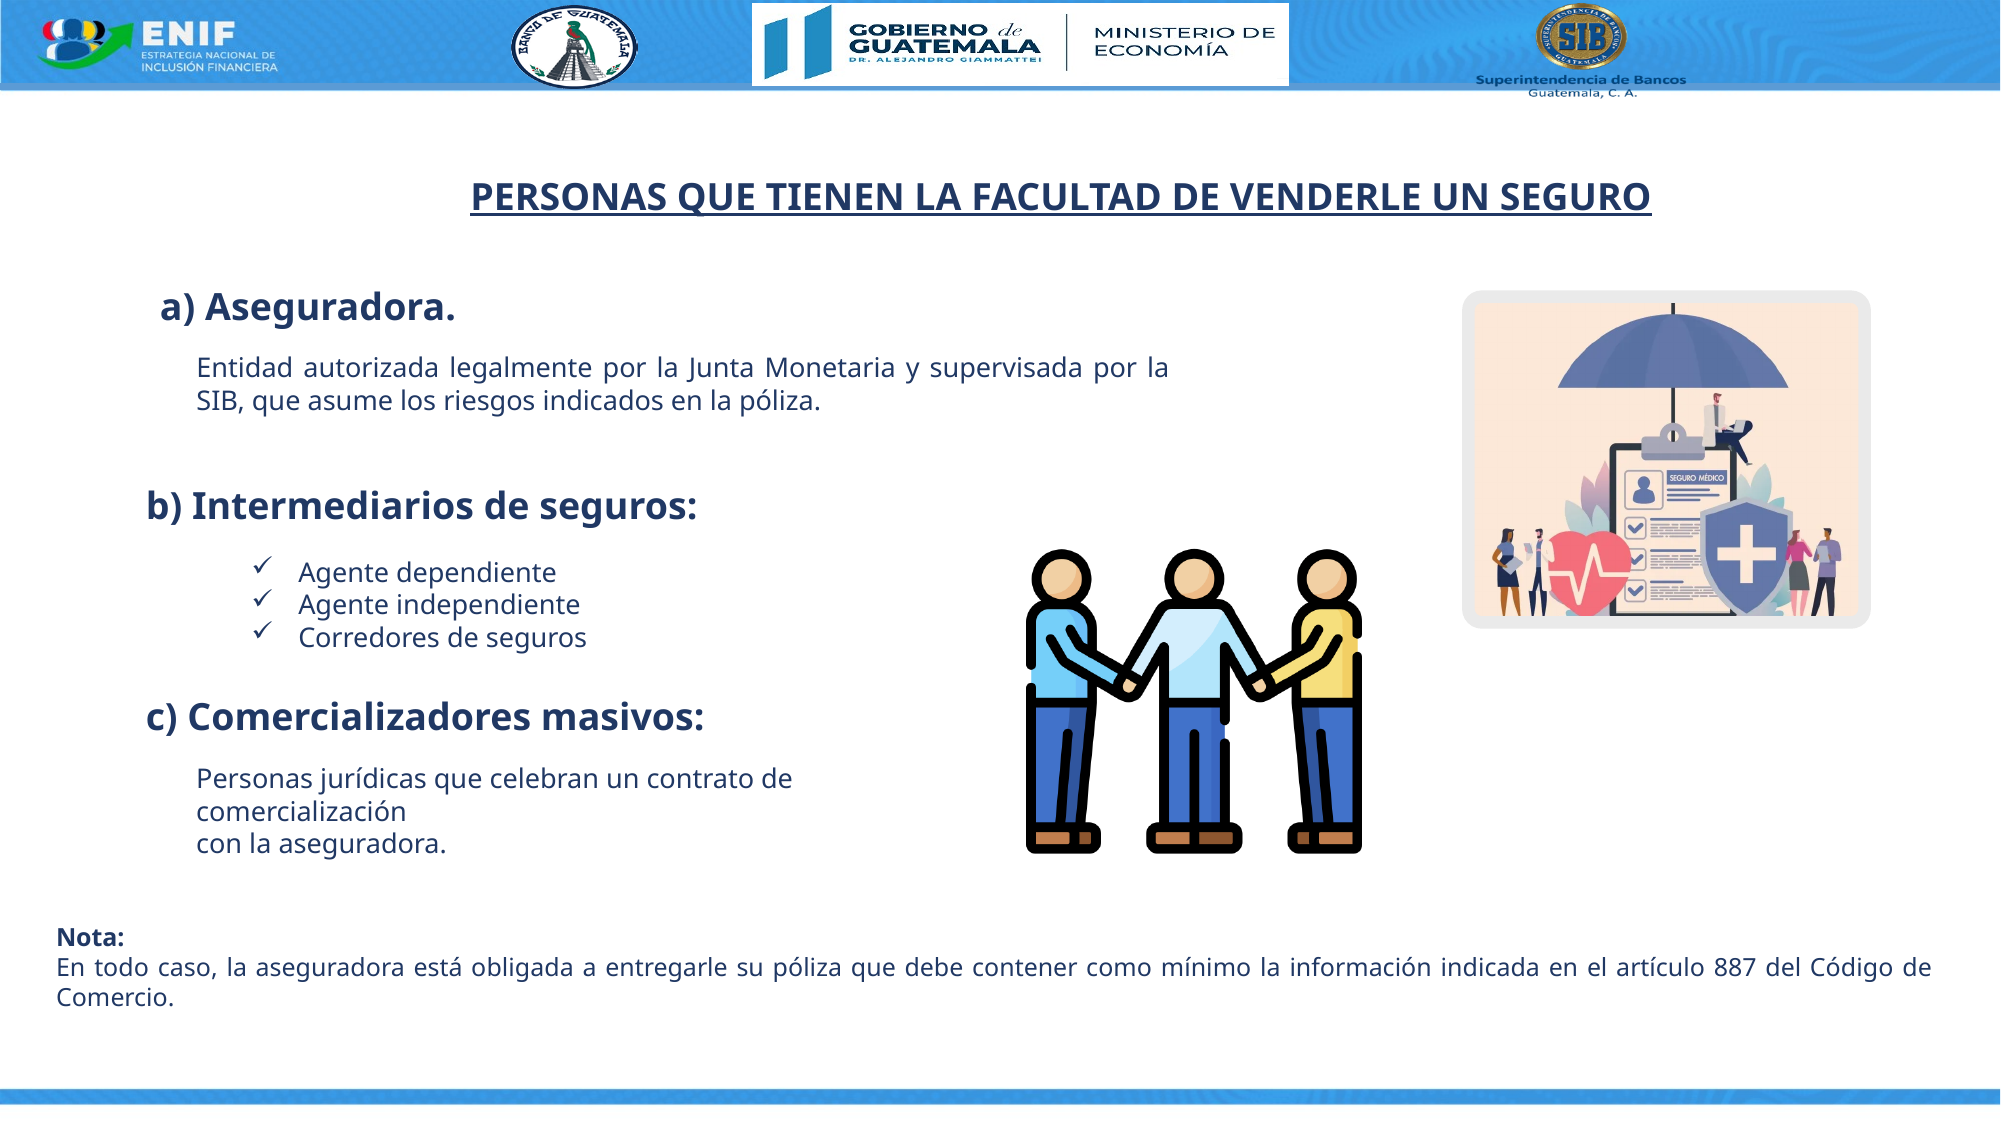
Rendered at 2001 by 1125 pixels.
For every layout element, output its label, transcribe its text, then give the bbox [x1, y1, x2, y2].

text_box a) Aseguradora. [145, 275, 1011, 336]
text_box Nota: En todo caso, la aseguradora está obligada a entregarle su póliza que debe contener como mínimo la información indicada en el artículo 887 del Código de Comercio. [41, 914, 1951, 1019]
picture [0, 0, 511, 83]
text_box Entidad autorizada legalmente por la Junta Monetaria y supervisada por la SIB, que asume los riesgos indicados en la póliza. [181, 343, 1184, 423]
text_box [511, 0, 1707, 109]
text_box c) Comercializadores masivos: [130, 685, 996, 746]
text_box PERSONAS QUE TIENEN LA FACULTAD DE VENDERLE UN SEGURO [455, 165, 1687, 225]
text_box Agente dependiente Agente independiente Corredores de seguros [236, 547, 717, 661]
picture [0, 0, 2001, 1125]
text_box b) Intermediarios de seguros: [130, 474, 996, 534]
text_box Personas jurídicas que celebran un contrato de comercialización con la aseguradora. [181, 754, 975, 867]
